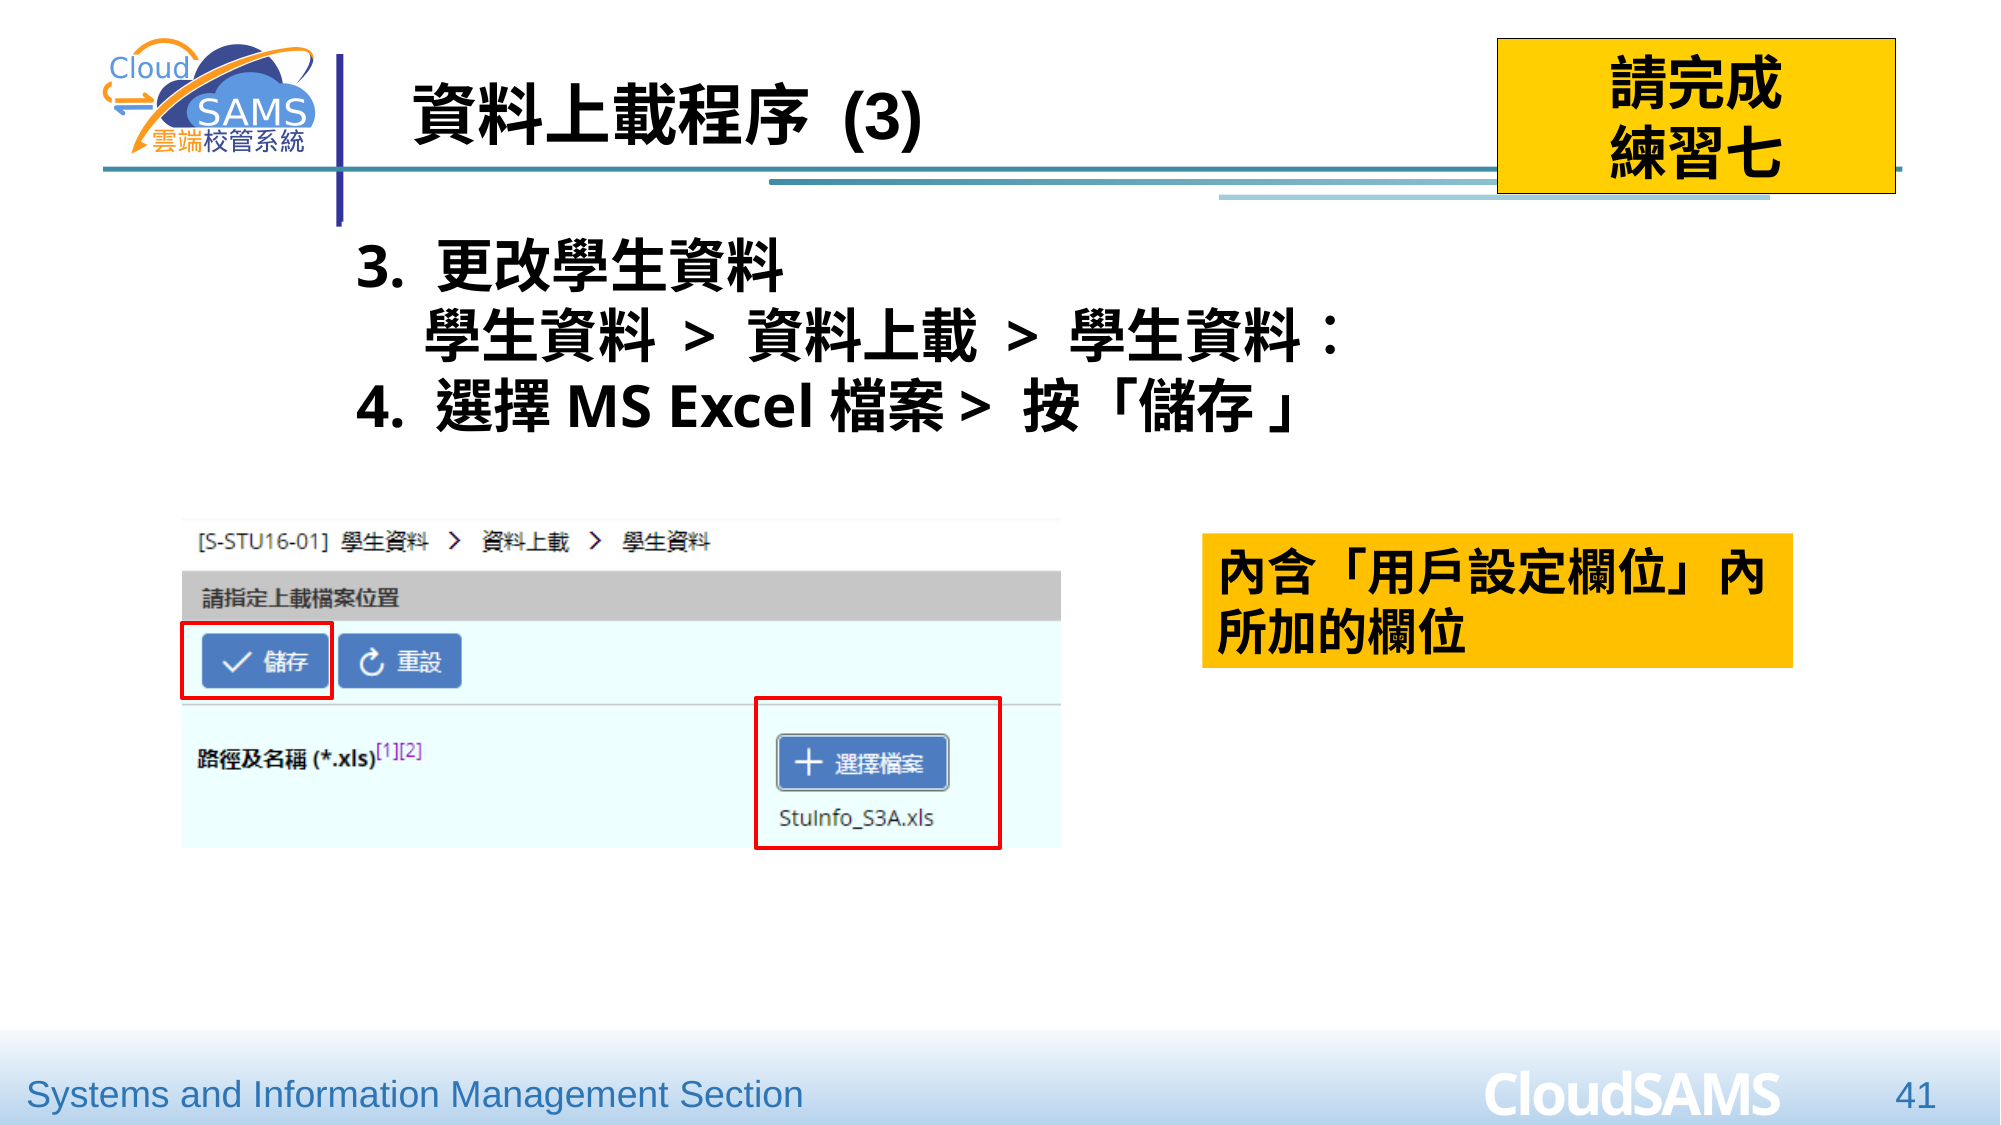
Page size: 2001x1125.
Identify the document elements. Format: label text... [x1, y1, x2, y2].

picture [87, 7, 349, 175]
text_box 請完成 練習七 [1497, 38, 1896, 194]
text_box 內含「用戶設定欄位」內所加的欄位 [1202, 533, 1793, 668]
text_box 3. 更改學生資料 學生資料 > 資料上載 > 學生資料︰ 4. 選擇MS Excel檔案> 按「儲存 」 [341, 221, 1816, 447]
picture [181, 518, 1061, 849]
slide_number 41 [1755, 1063, 1952, 1125]
title 資料上載程序 (3) [395, 11, 1515, 215]
